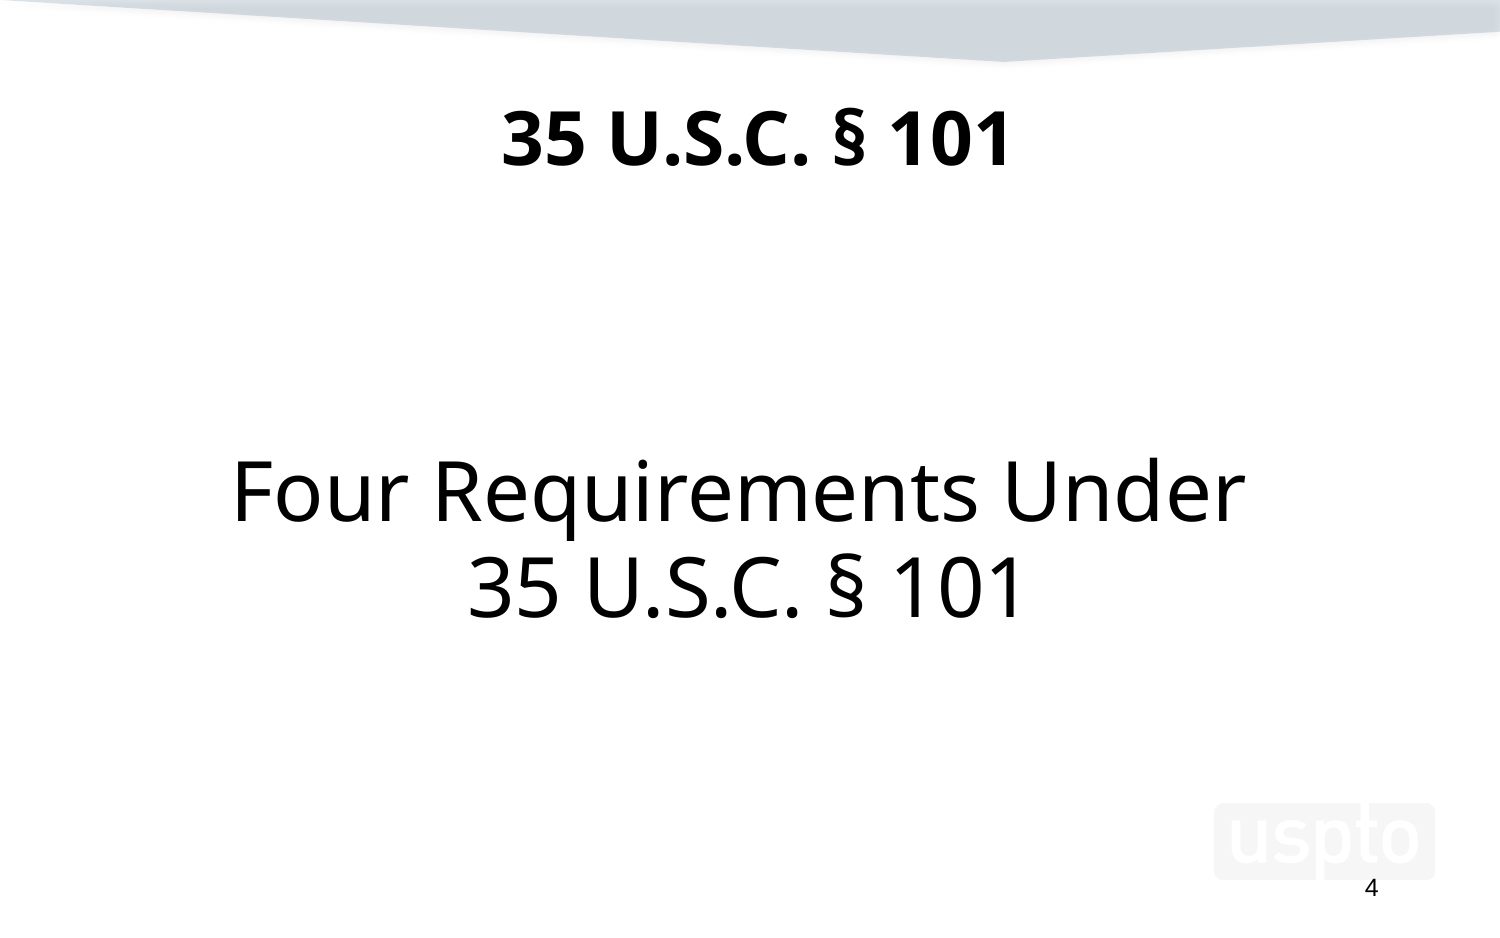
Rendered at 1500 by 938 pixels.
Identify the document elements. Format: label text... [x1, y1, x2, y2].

title 35 U.S.C. § 101 [187, 62, 1313, 209]
list Four Requirements Under 35 U.S.C. § 101 [62, 218, 1438, 844]
slide_number 4 [1350, 864, 1500, 927]
